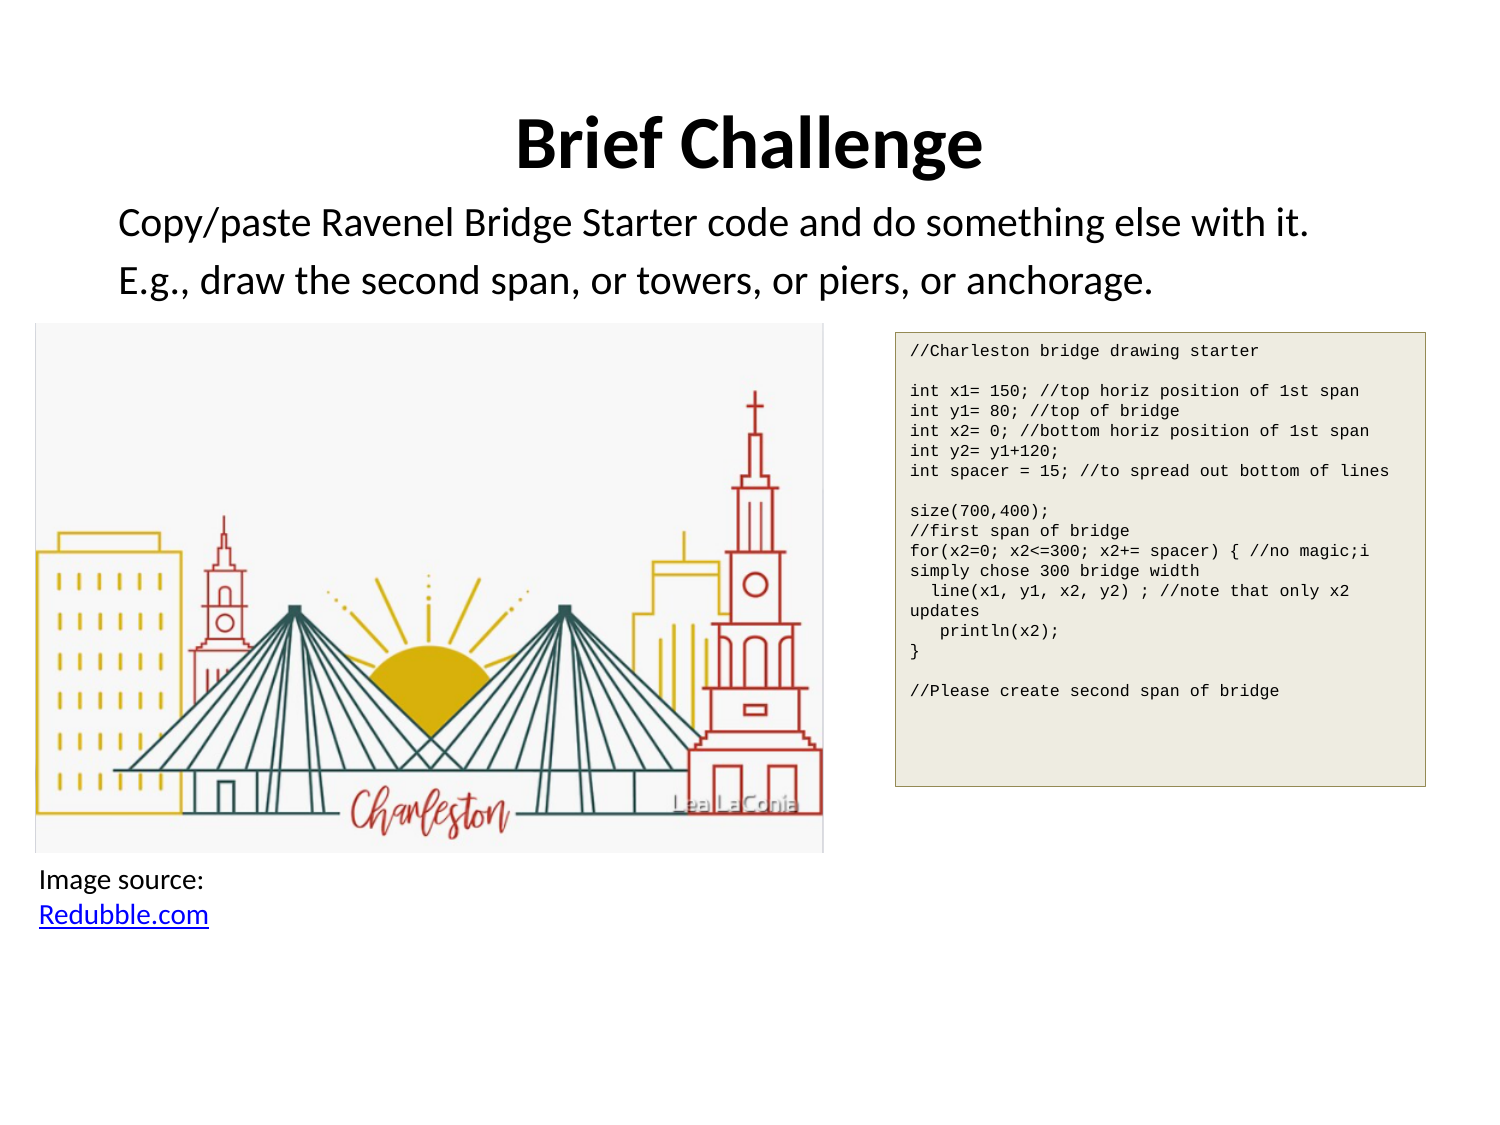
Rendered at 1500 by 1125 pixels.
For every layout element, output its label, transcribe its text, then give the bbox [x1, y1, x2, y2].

text_box //Charleston bridge drawing starter int x1= 150; //top horiz position of 1st span int y1= 80; //top of bridge int x2= 0; //bottom horiz position of 1st span int y2= y1+120; int spacer = 15; //to spread out bottom of lines size(700,400); //first span of bridge for(x2=0; x2<=300; x2+= spacer) { //no magic;i simply chose 300 bridge width line(x1, y1, x2, y2) ; //note that only x2 updates println(x2); } //Please create second span of bridge [895, 332, 1426, 787]
picture [35, 323, 824, 854]
title Brief Challenge [75, 45, 1425, 233]
list Copy/paste Ravenel Bridge Starter code and do something else with it. E.g., draw the second span, or towers, or piers, or anchorage. [103, 187, 1416, 350]
text_box Image source: Redubble.com [24, 853, 312, 938]
